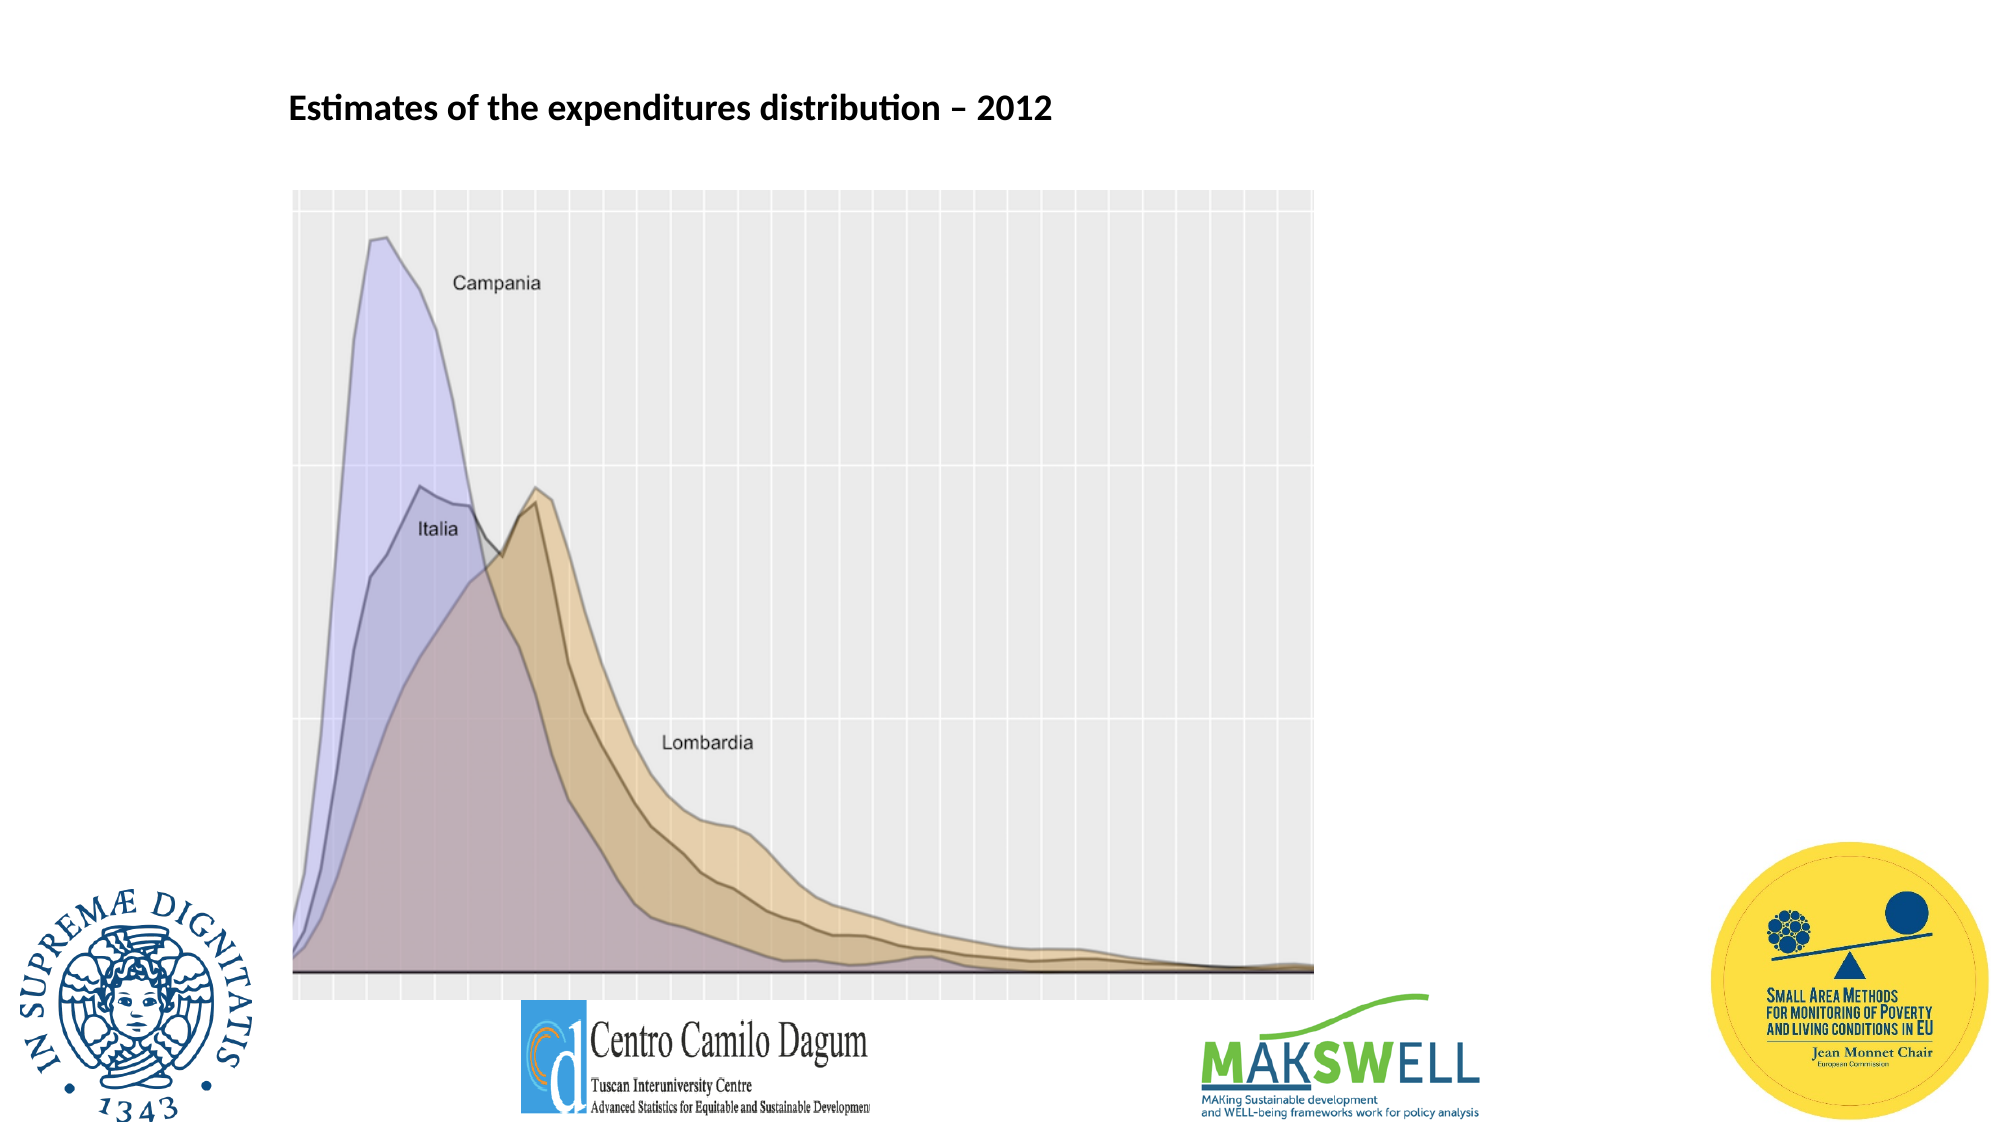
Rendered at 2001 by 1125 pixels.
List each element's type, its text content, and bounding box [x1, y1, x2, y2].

text_box Estimates of the expenditures distribution – 2012 [273, 75, 1314, 136]
picture [292, 190, 1484, 1125]
picture [20, 889, 252, 1122]
picture [1708, 839, 1991, 1122]
